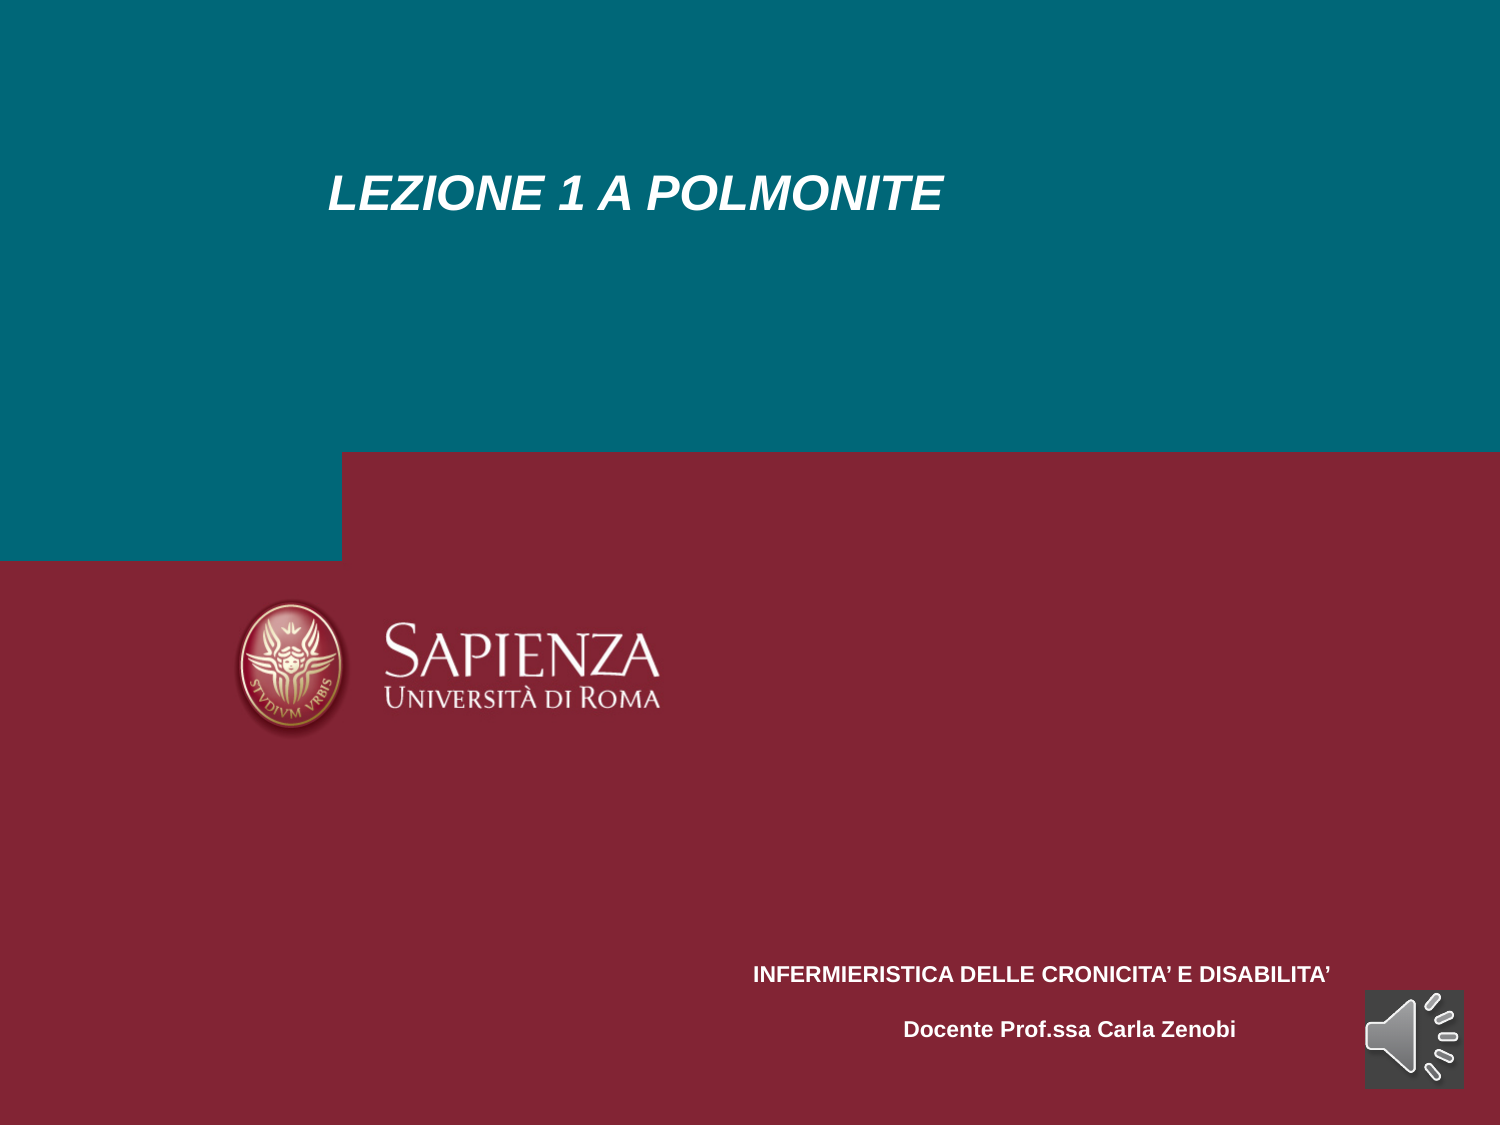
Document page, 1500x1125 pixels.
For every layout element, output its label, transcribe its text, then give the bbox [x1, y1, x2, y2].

picture [1364, 989, 1465, 1090]
title LEZIONE 1 A POLMONITE [312, 153, 1396, 249]
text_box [0, 452, 1500, 1125]
text_box [0, 0, 1500, 451]
